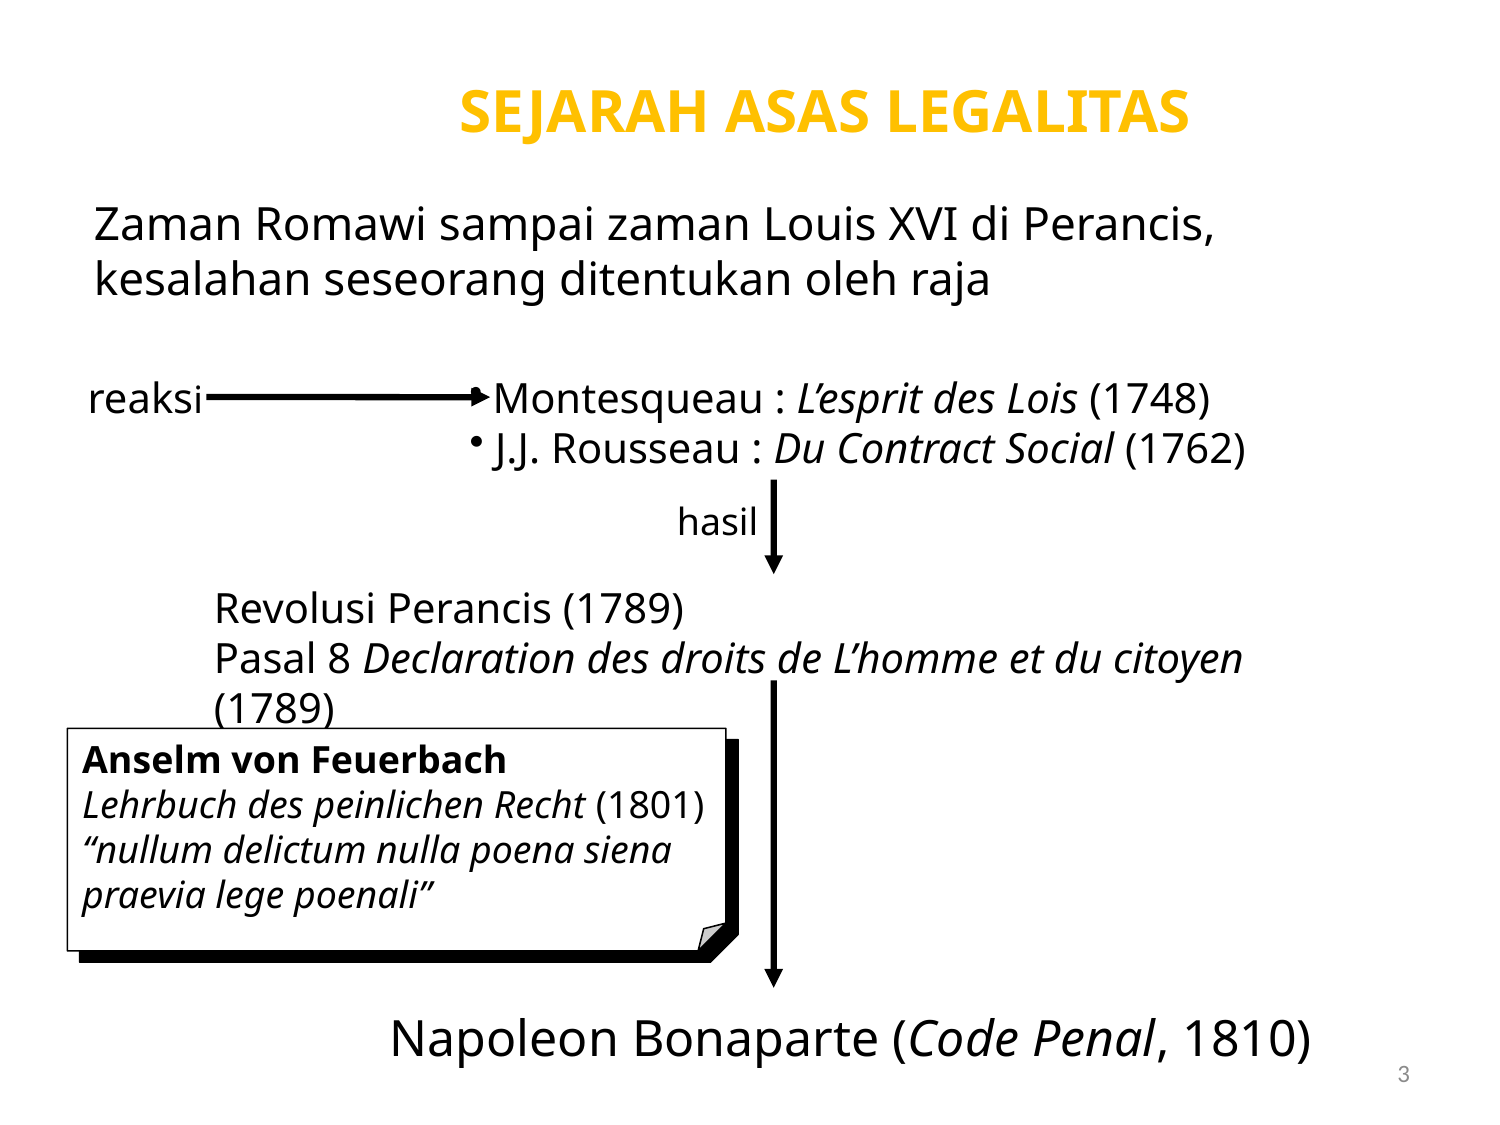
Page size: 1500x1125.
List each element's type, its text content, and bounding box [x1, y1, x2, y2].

text_box [767, 680, 780, 988]
text_box Anselm von Feuerbach Lehrbuch des peinlichen Recht (1801) “nullum delictum nulla poena siena praevia lege poenali” [67, 728, 726, 951]
text_box Montesqueau : L’esprit des Lois (1748) J.J. Rousseau : Du Contract Social (1762) [454, 364, 1261, 479]
text_box Zaman Romawi sampai zaman Louis XVI di Perancis, kesalahan seseorang ditentukan oleh raja [79, 187, 1388, 313]
text_box reaksi [72, 364, 218, 429]
text_box Revolusi Perancis (1789) Pasal 8 Declaration des droits de L’homme et du citoyen (1789) [198, 574, 1345, 739]
text_box Napoleon Bonaparte (Code Penal, 1810) [374, 999, 1327, 1075]
slide_number 3 [1299, 1042, 1425, 1103]
text_box [767, 479, 780, 575]
text_box hasil [662, 490, 773, 551]
text_box Anselm von Feuerbach Lehrbuch des peinlichen Recht (1801) “nullum delictum nulla poena siena praevia lege poenali” [79, 739, 739, 963]
text_box SEJARAH ASAS LEGALITAS [445, 66, 1207, 152]
